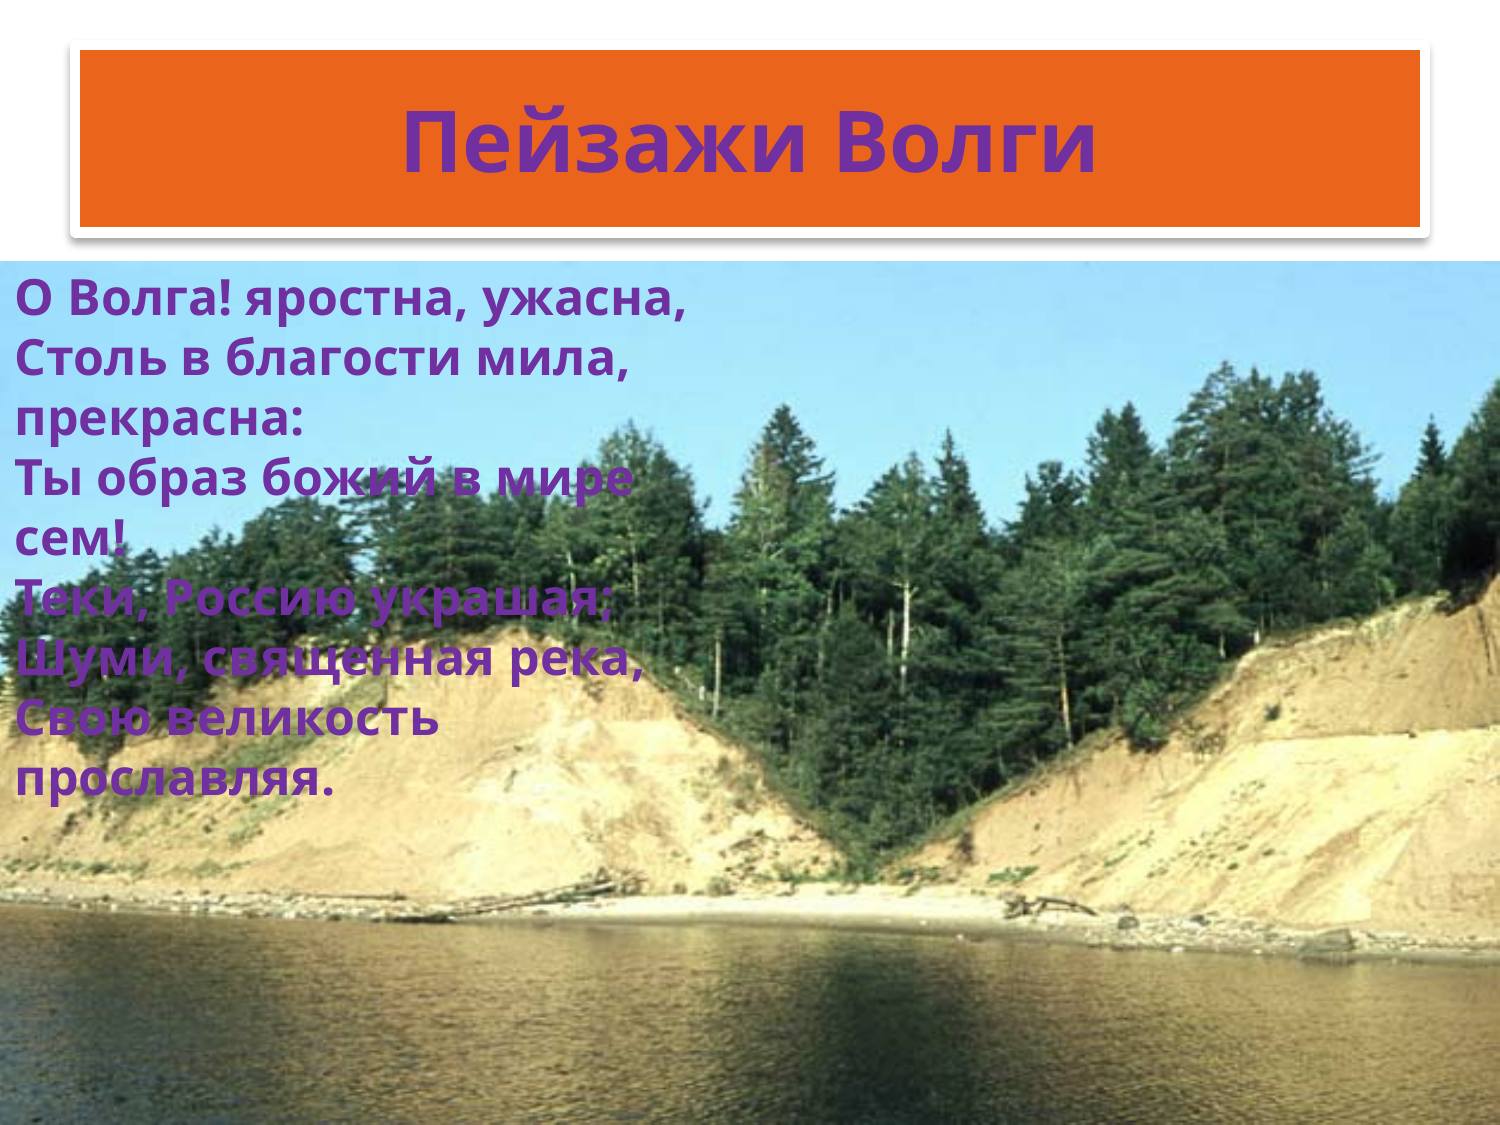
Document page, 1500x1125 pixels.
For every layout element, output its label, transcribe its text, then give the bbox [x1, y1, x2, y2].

title Пейзажи Волги [70, 40, 1430, 238]
picture [0, 260, 1500, 1125]
